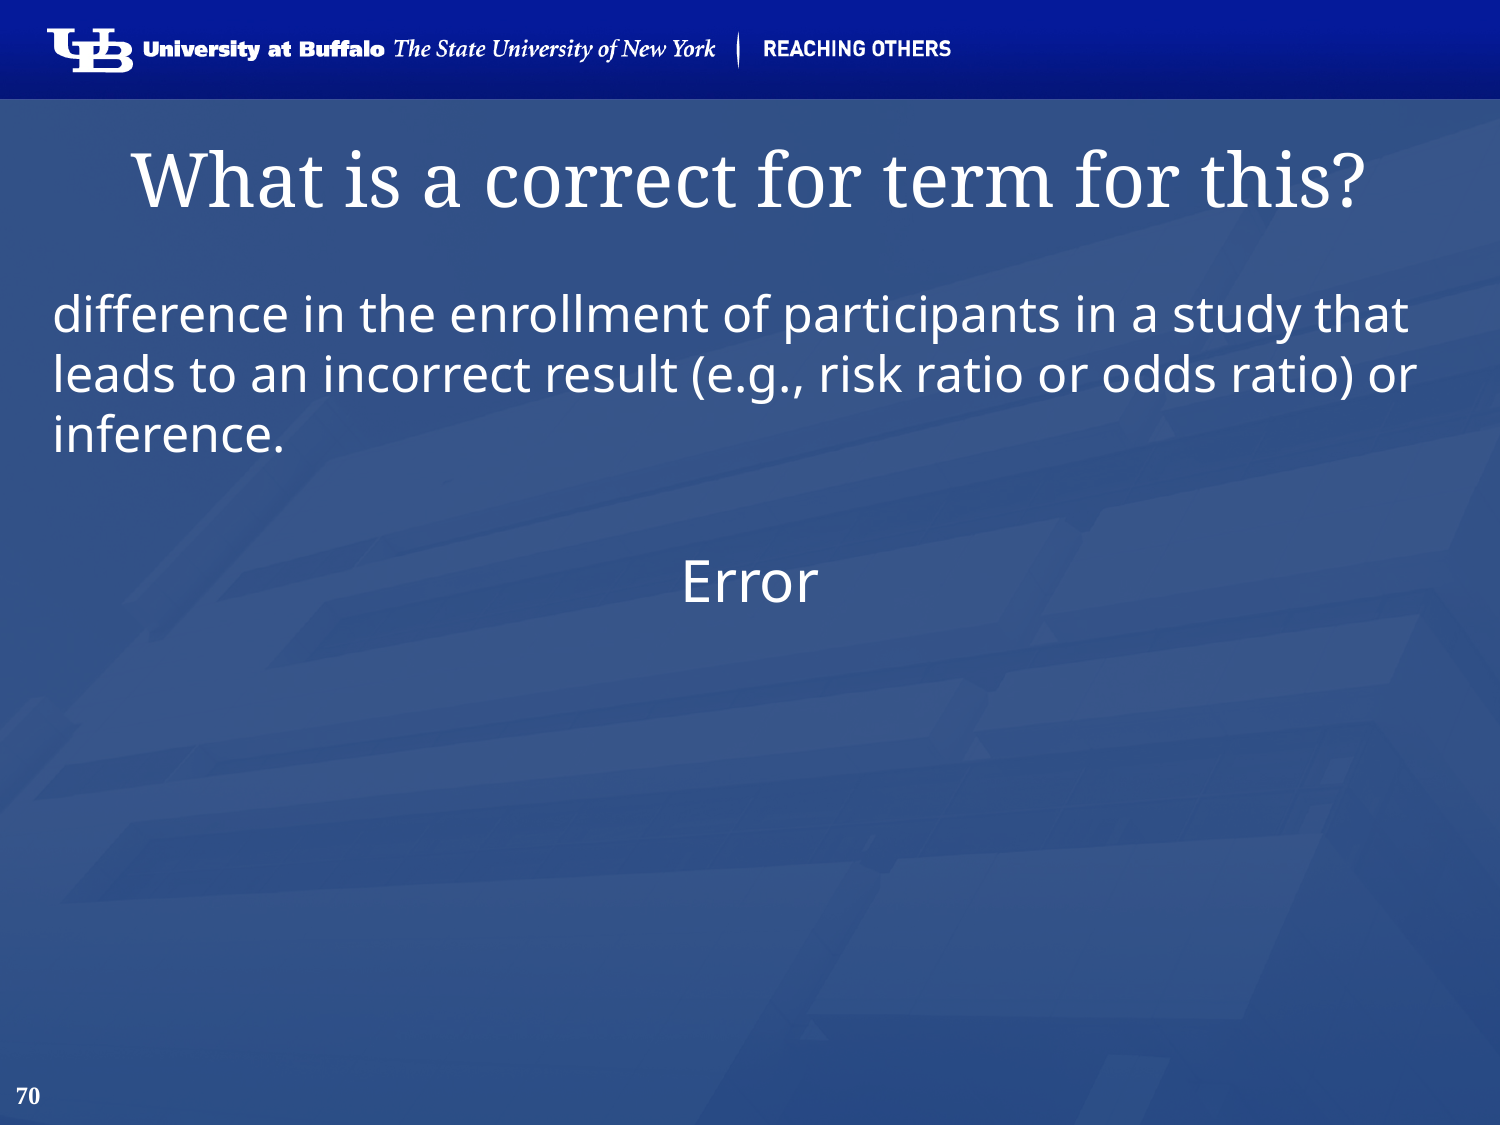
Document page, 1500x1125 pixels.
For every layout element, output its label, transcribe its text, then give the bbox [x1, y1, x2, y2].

picture [0, 0, 1500, 99]
slide_number 70 [0, 1064, 75, 1125]
title What is a correct for term for this? [37, 125, 1463, 250]
list difference in the enrollment of participants in a study that leads to an incorrect result (e.g., risk ratio or odds ratio) or inference. Error [37, 275, 1463, 1088]
